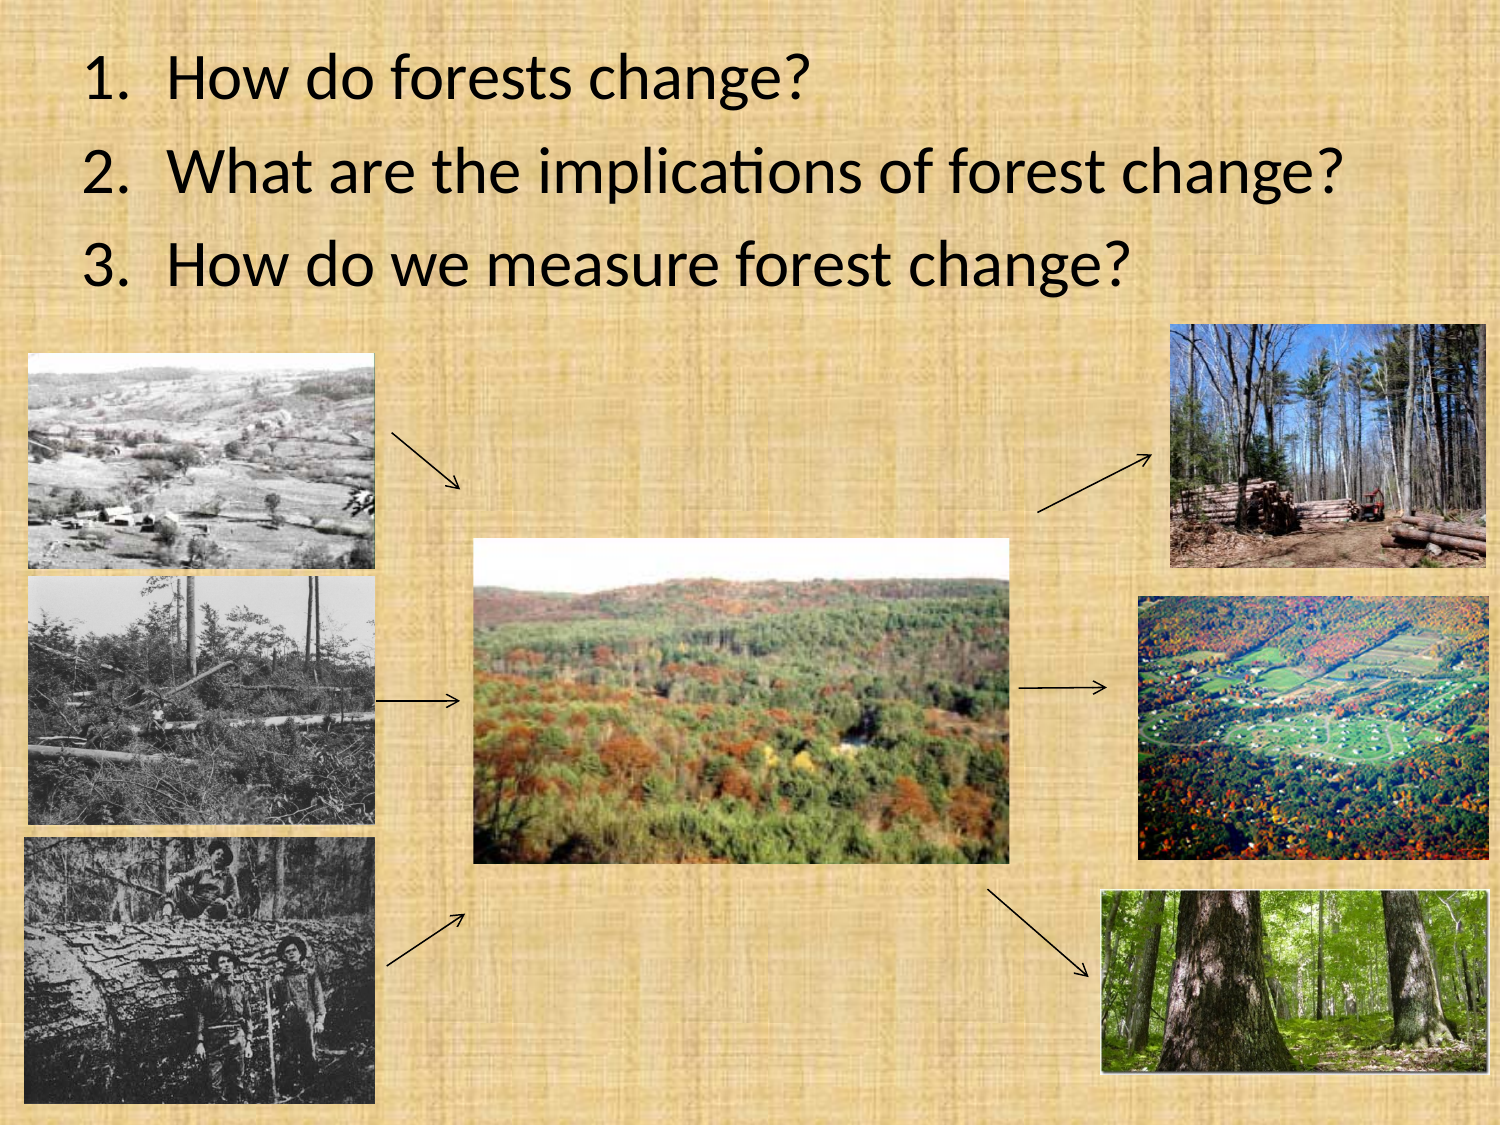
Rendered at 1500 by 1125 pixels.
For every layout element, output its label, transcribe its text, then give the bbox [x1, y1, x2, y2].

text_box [987, 888, 1089, 978]
picture [0, 0, 1500, 1125]
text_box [386, 913, 466, 967]
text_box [391, 432, 461, 490]
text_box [1037, 454, 1153, 513]
list How do forests change? What are the implications of forest change? How do we measure forest change? [66, 25, 1417, 769]
